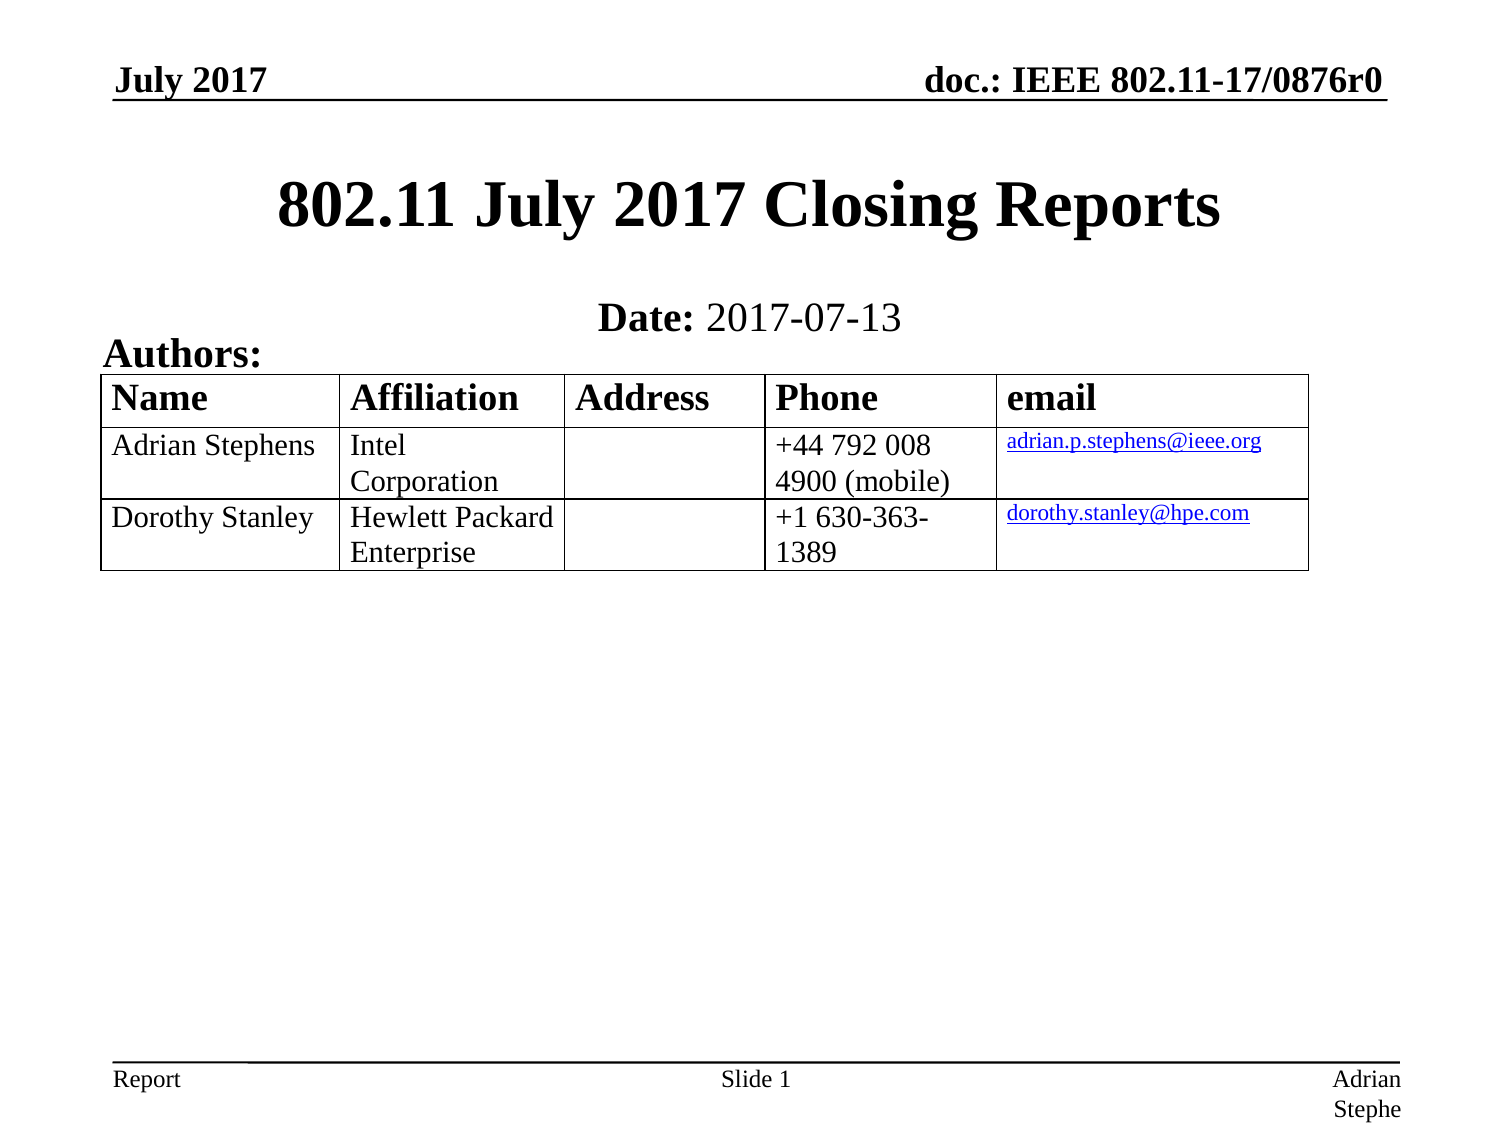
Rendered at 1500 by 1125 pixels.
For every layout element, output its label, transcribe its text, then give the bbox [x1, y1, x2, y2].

text_box Authors: [87, 318, 325, 372]
footer Adrian Stephens, Intel Corporation [1324, 1061, 1402, 1093]
list Date: 2017-07-13 [112, 287, 1388, 350]
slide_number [114, 54, 374, 101]
title 802.11 July 2017 Closing Reports [112, 112, 1388, 287]
slide_number Slide 1 [711, 1061, 801, 1093]
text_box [86, 373, 1343, 798]
